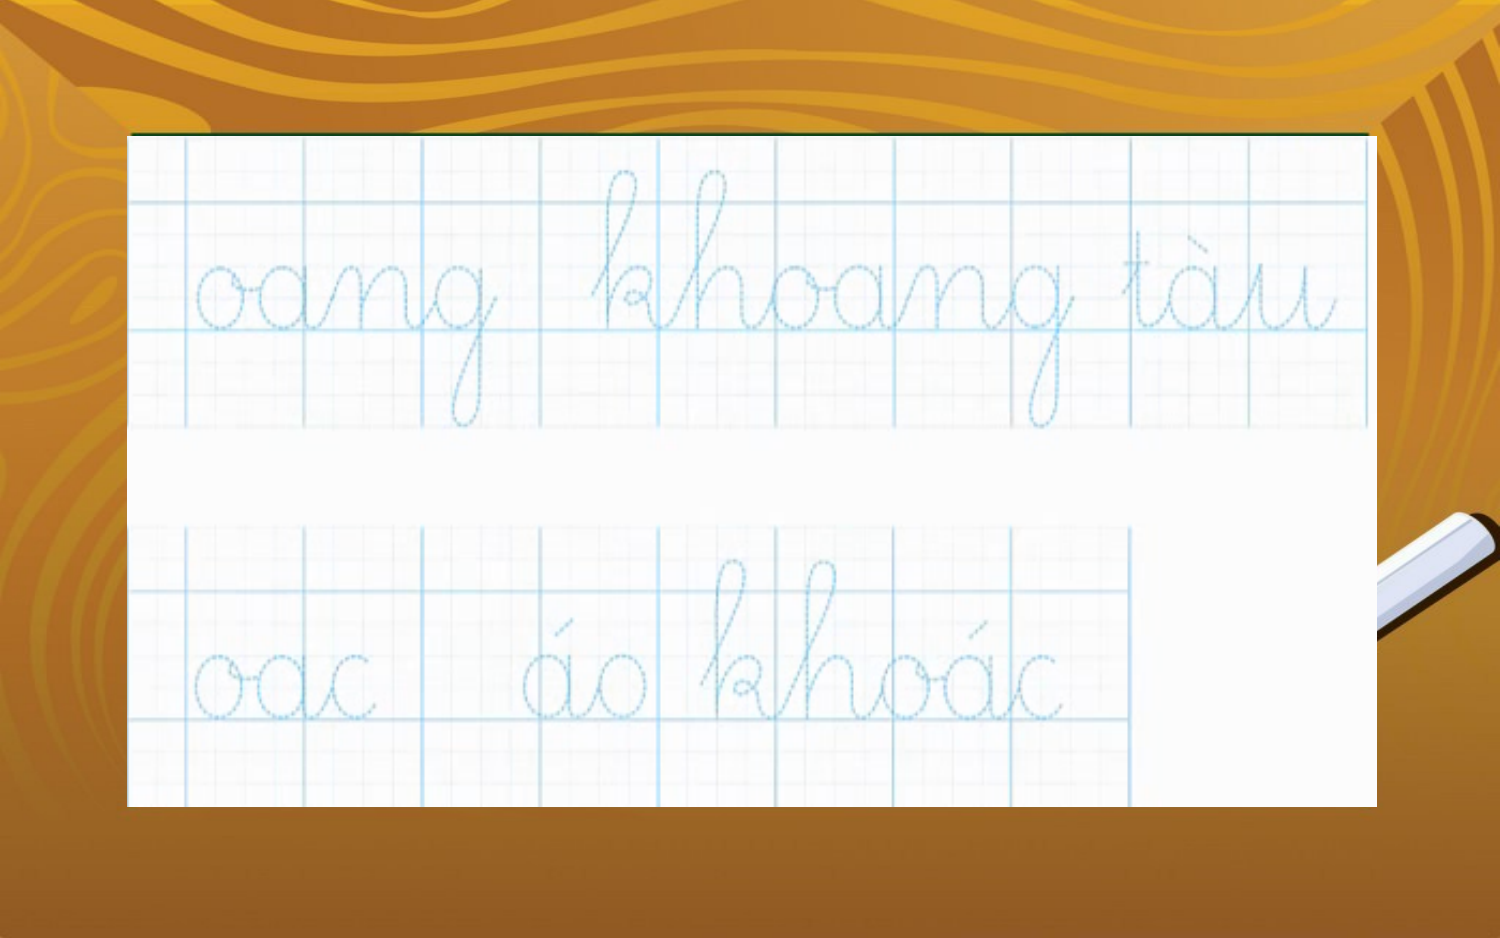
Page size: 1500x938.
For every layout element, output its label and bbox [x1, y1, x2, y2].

text_box [125, 135, 1378, 808]
picture [0, 0, 1500, 938]
